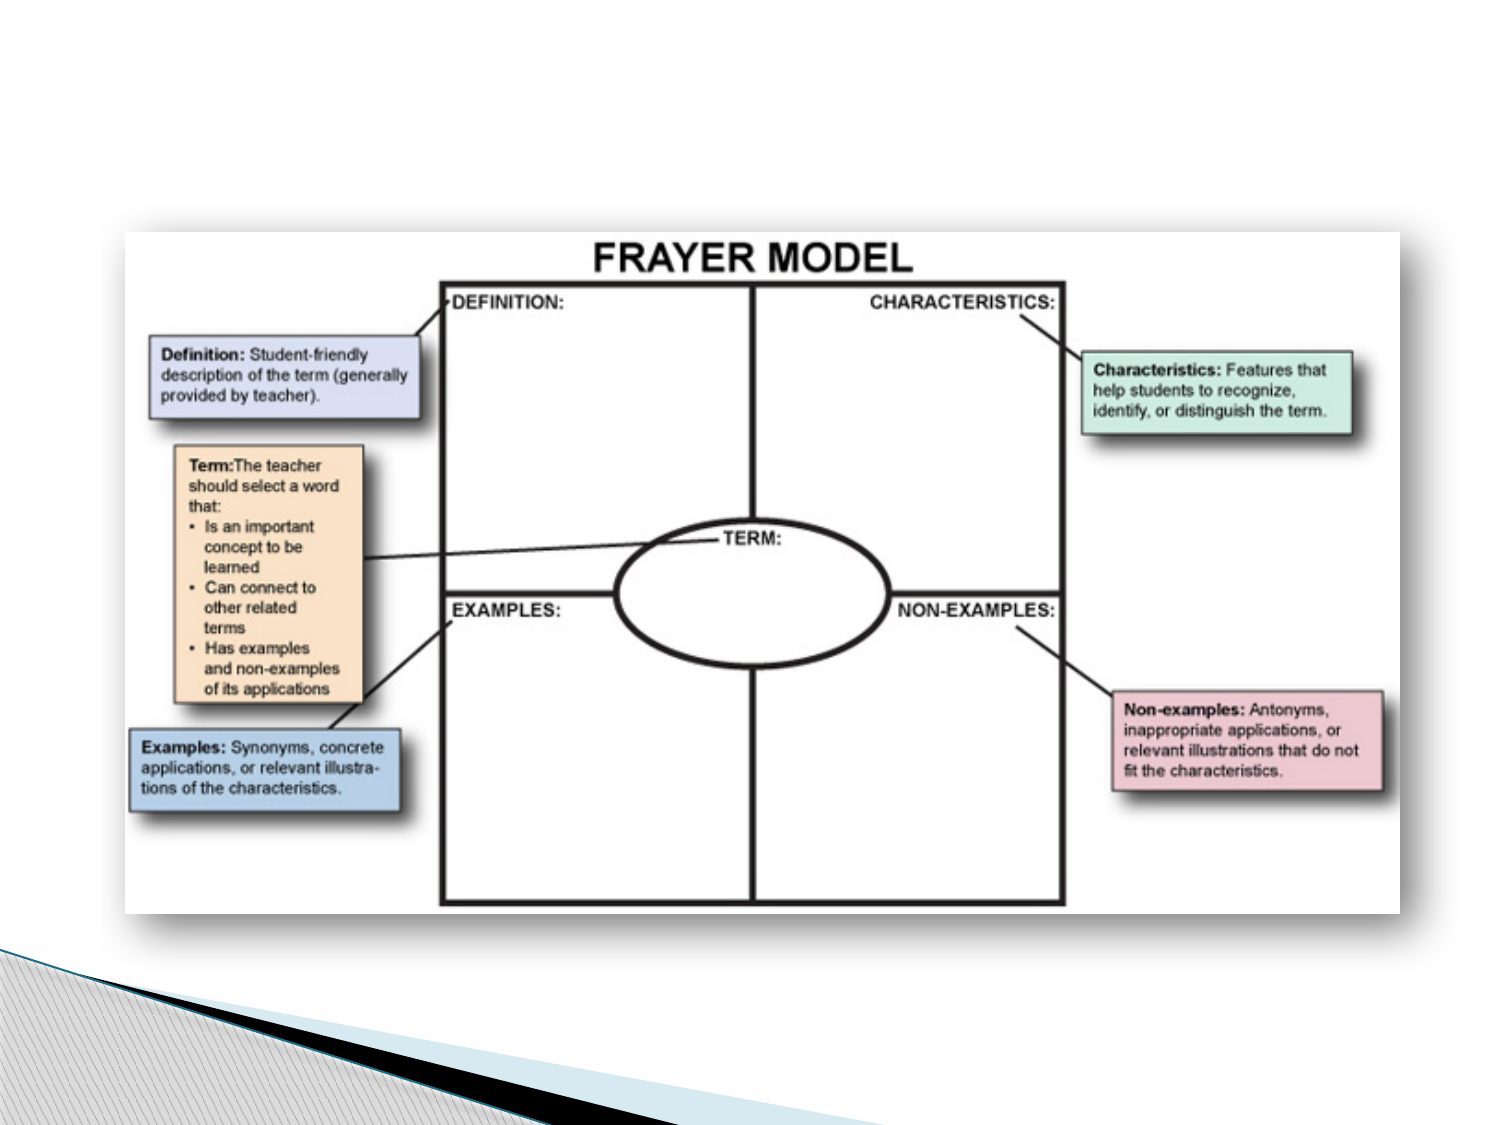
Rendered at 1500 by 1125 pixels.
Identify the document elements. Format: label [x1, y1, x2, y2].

picture [124, 231, 1401, 915]
